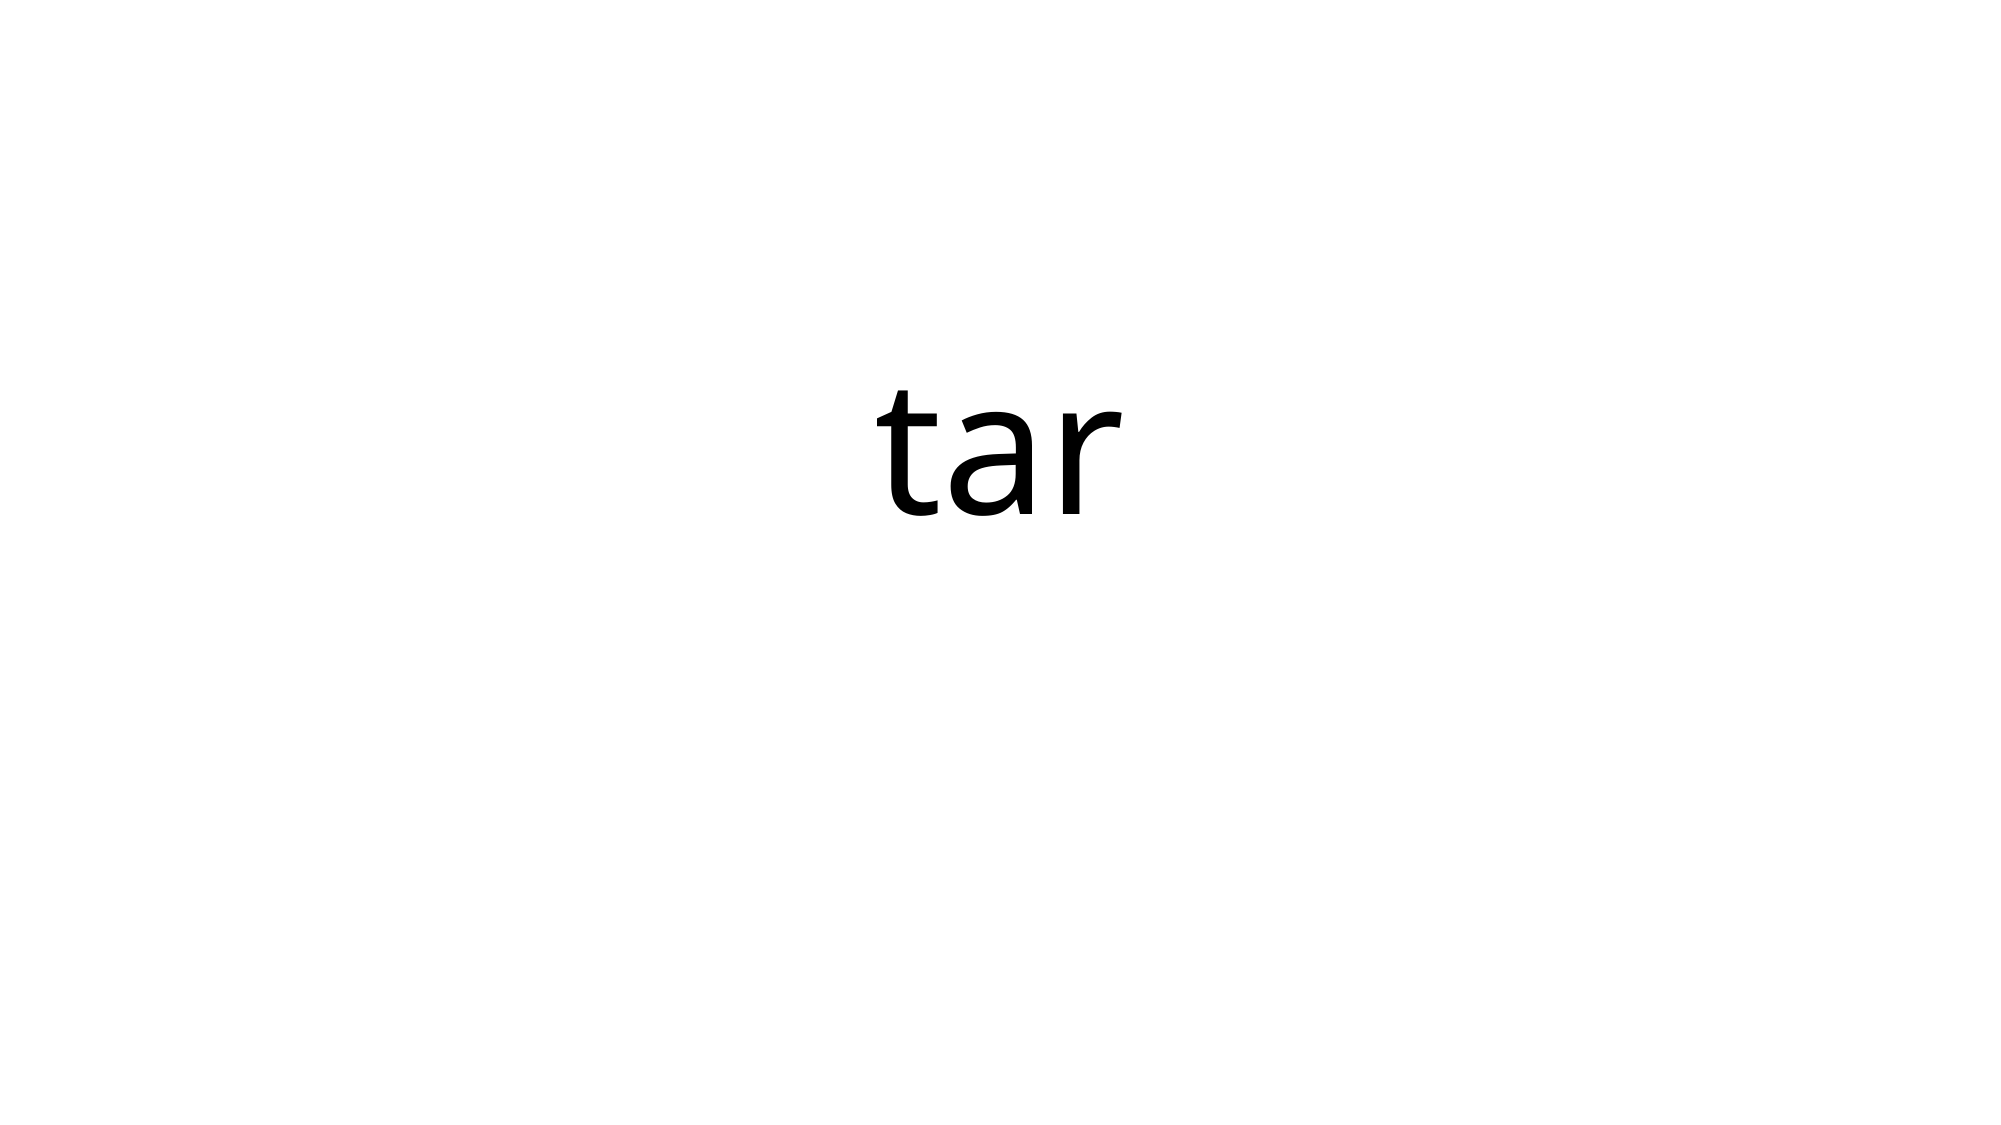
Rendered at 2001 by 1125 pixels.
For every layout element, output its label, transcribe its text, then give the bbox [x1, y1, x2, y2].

title tar [362, 375, 1638, 563]
